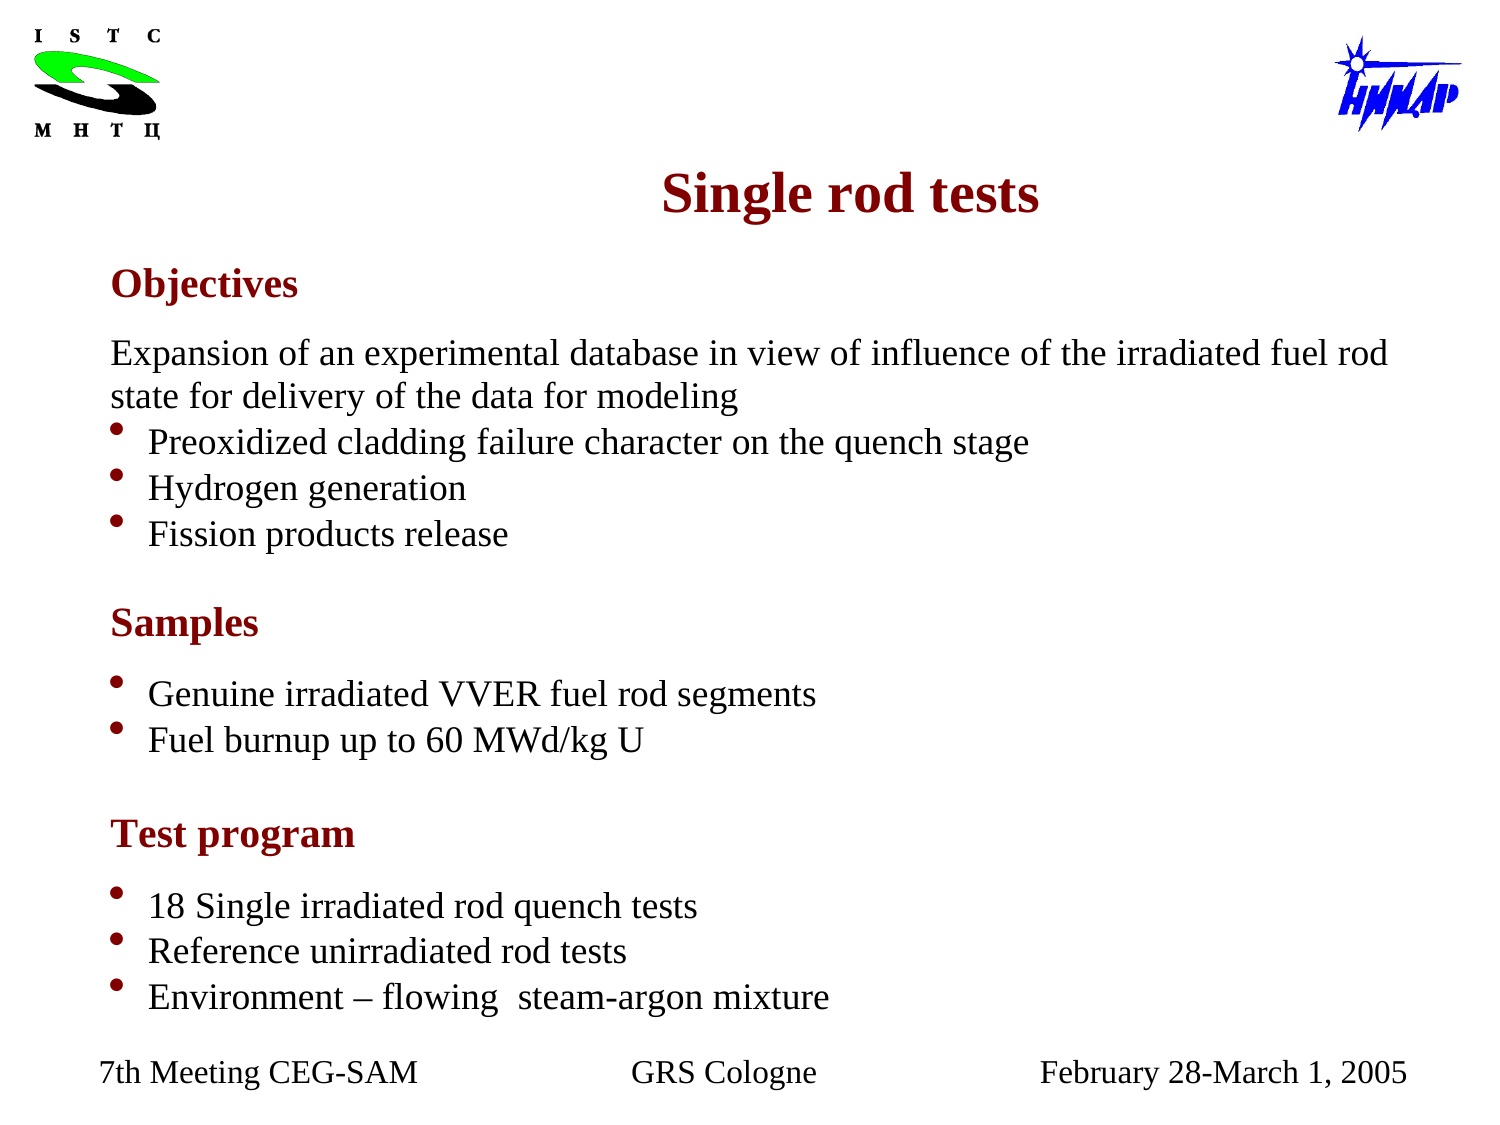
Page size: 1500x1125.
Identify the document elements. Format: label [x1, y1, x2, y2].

text_box [110, 159, 1425, 1049]
picture [1330, 31, 1466, 137]
